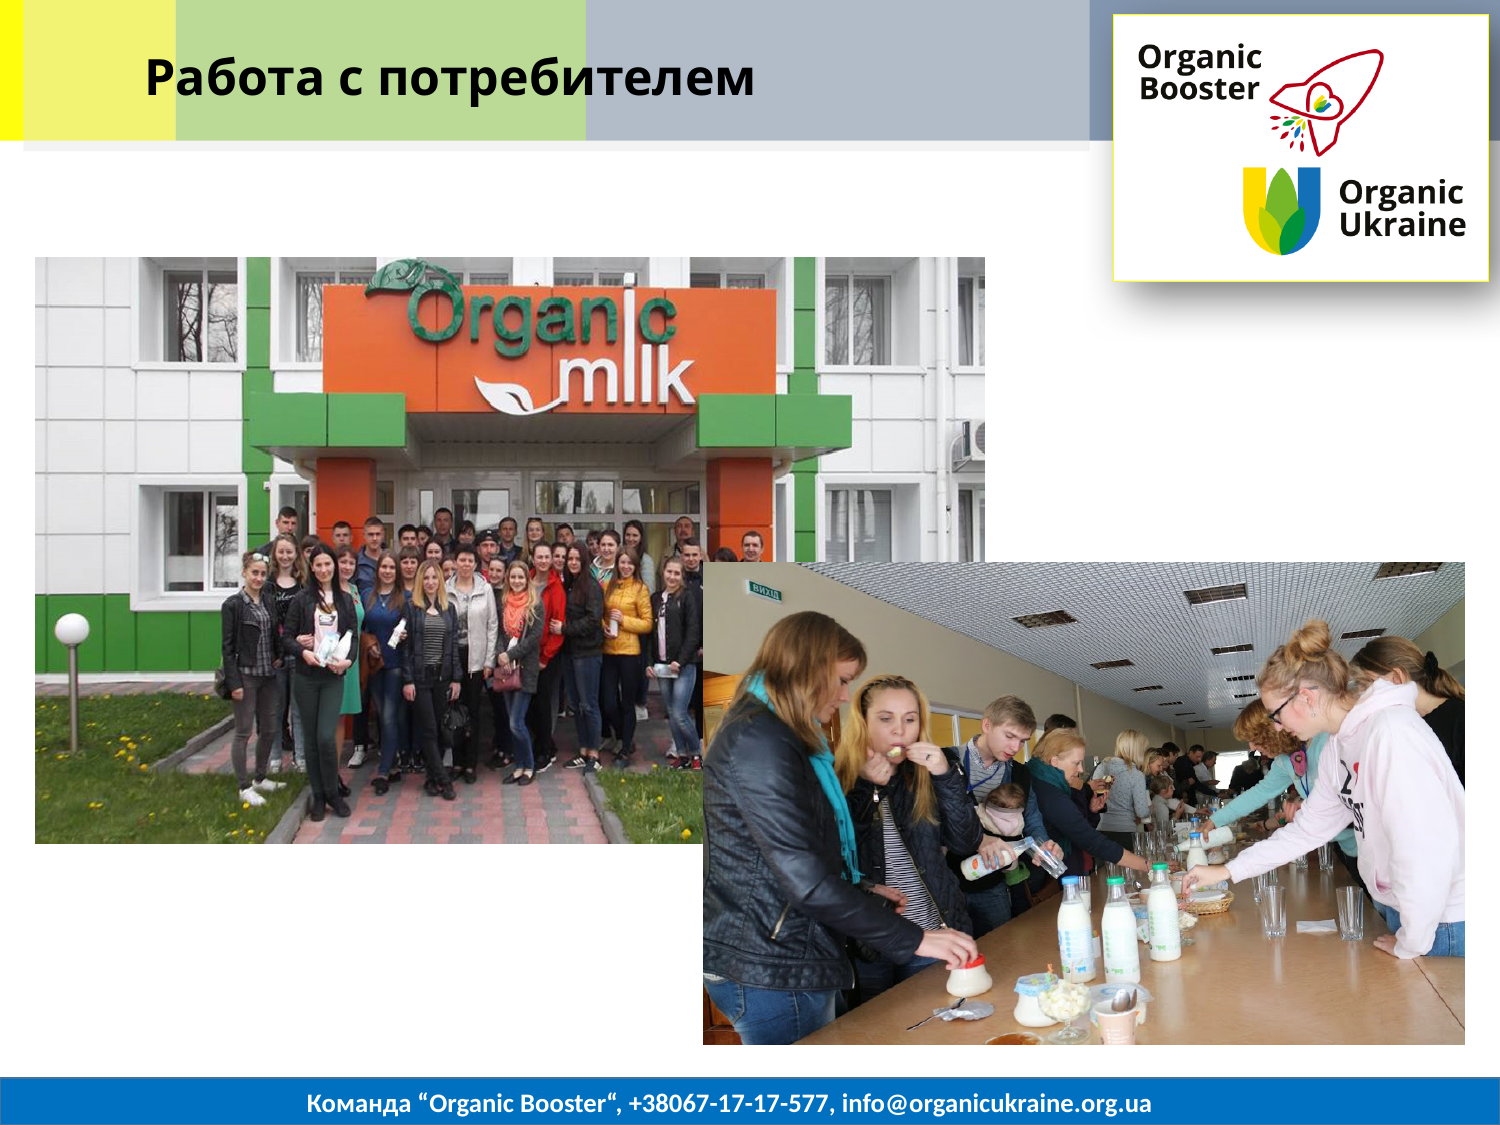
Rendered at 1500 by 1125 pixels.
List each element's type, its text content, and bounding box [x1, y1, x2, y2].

picture [35, 257, 1465, 1045]
text_box [0, 1077, 1500, 1125]
text_box Работа с потребителем [23, 141, 1090, 152]
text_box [0, 0, 1500, 141]
picture [1113, 14, 1489, 282]
text_box Команда “Organic Booster“, +38067-17-17-577, info@organicukraine.org.ua [0, 1078, 1477, 1125]
